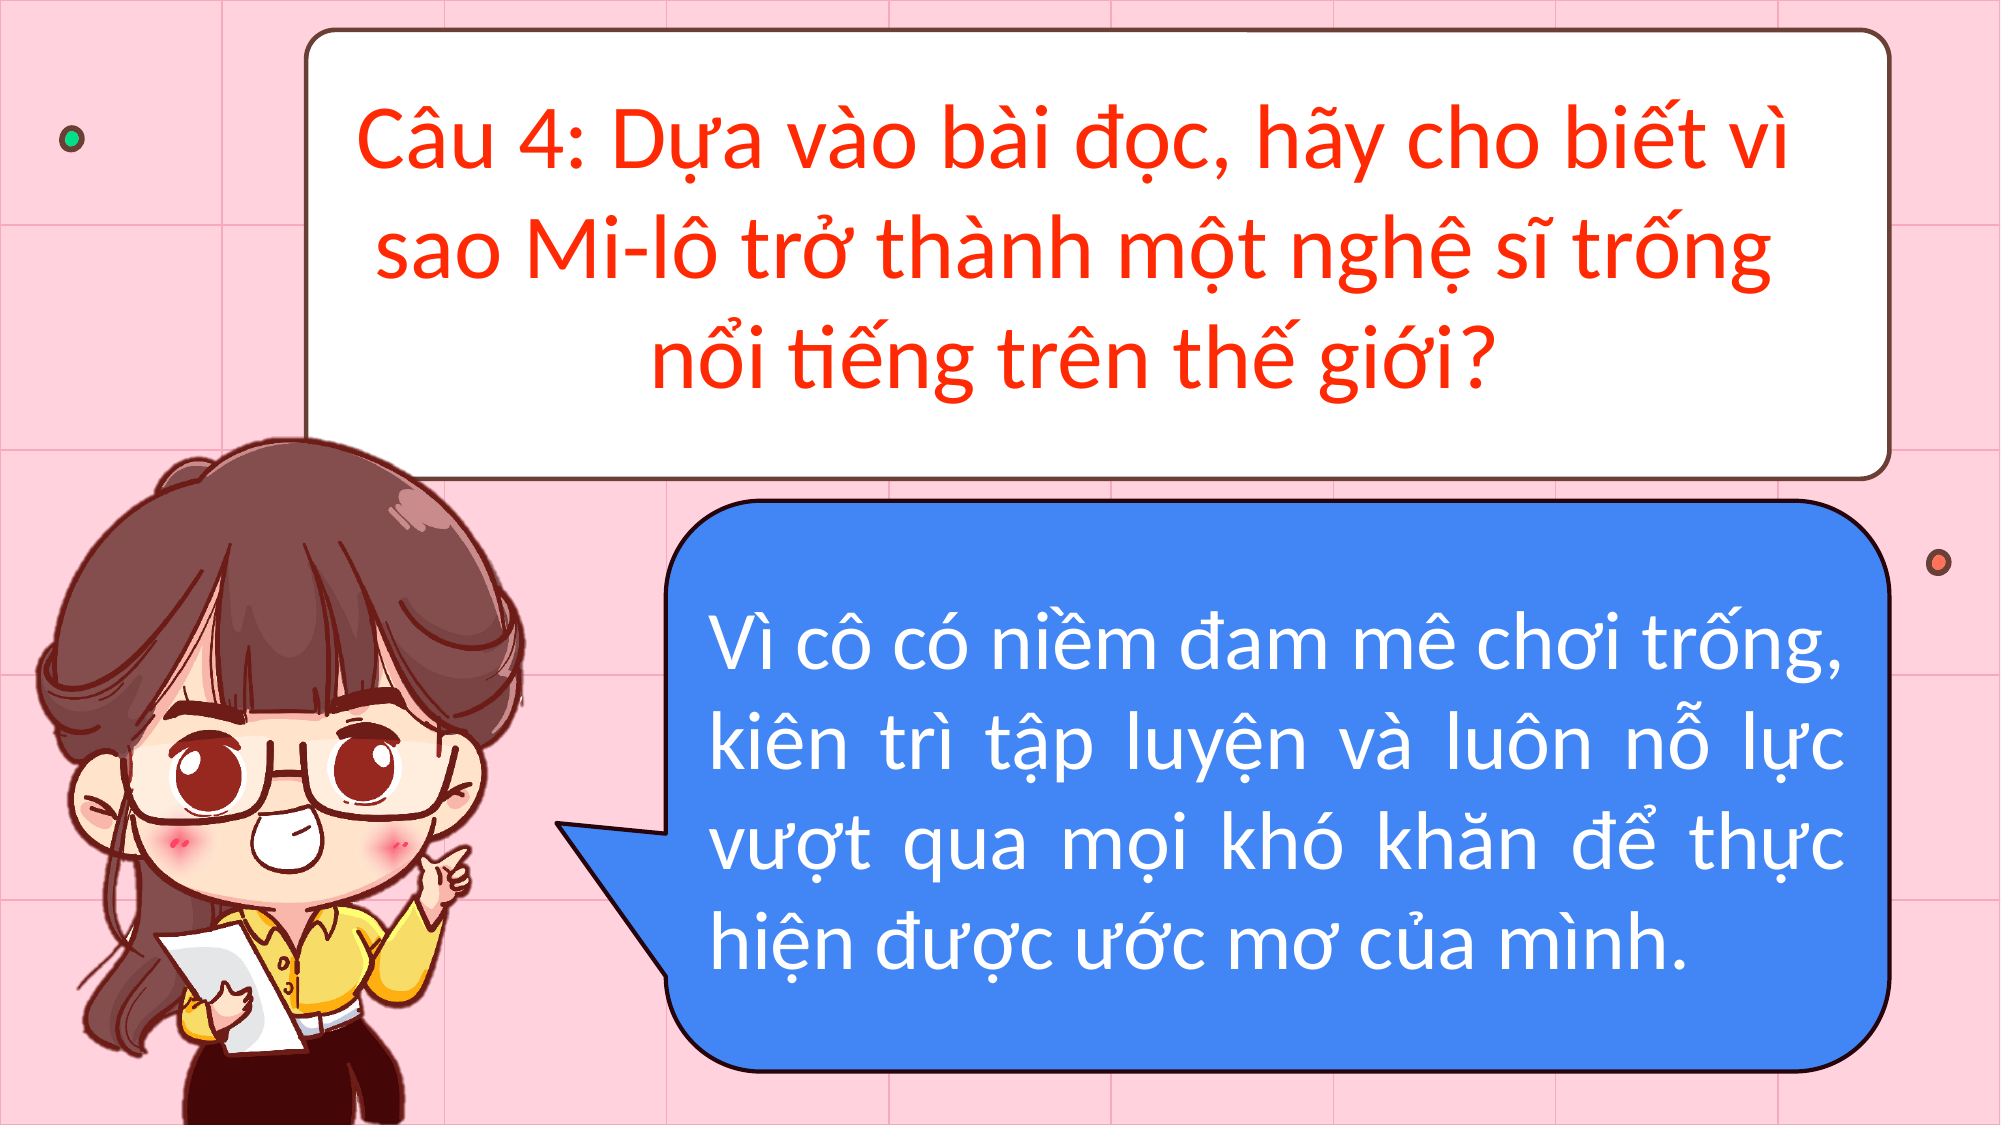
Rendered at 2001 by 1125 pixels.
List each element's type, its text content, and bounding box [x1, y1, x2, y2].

text_box [306, 29, 1890, 479]
text_box Câu 4: Dựa vào bài đọc, hãy cho biết vì sao Mi-lô trở thành một nghệ sĩ trống nổi tiếng trên thế giới? [306, 69, 1844, 415]
picture [0, 364, 833, 1125]
text_box Vì cô có niềm đam mê chơi trống, kiên trì tập luyện và luôn nỗ lực vượt qua mọi khó khăn để thực hiện được ước mơ của mình. [838, 498, 1892, 1074]
